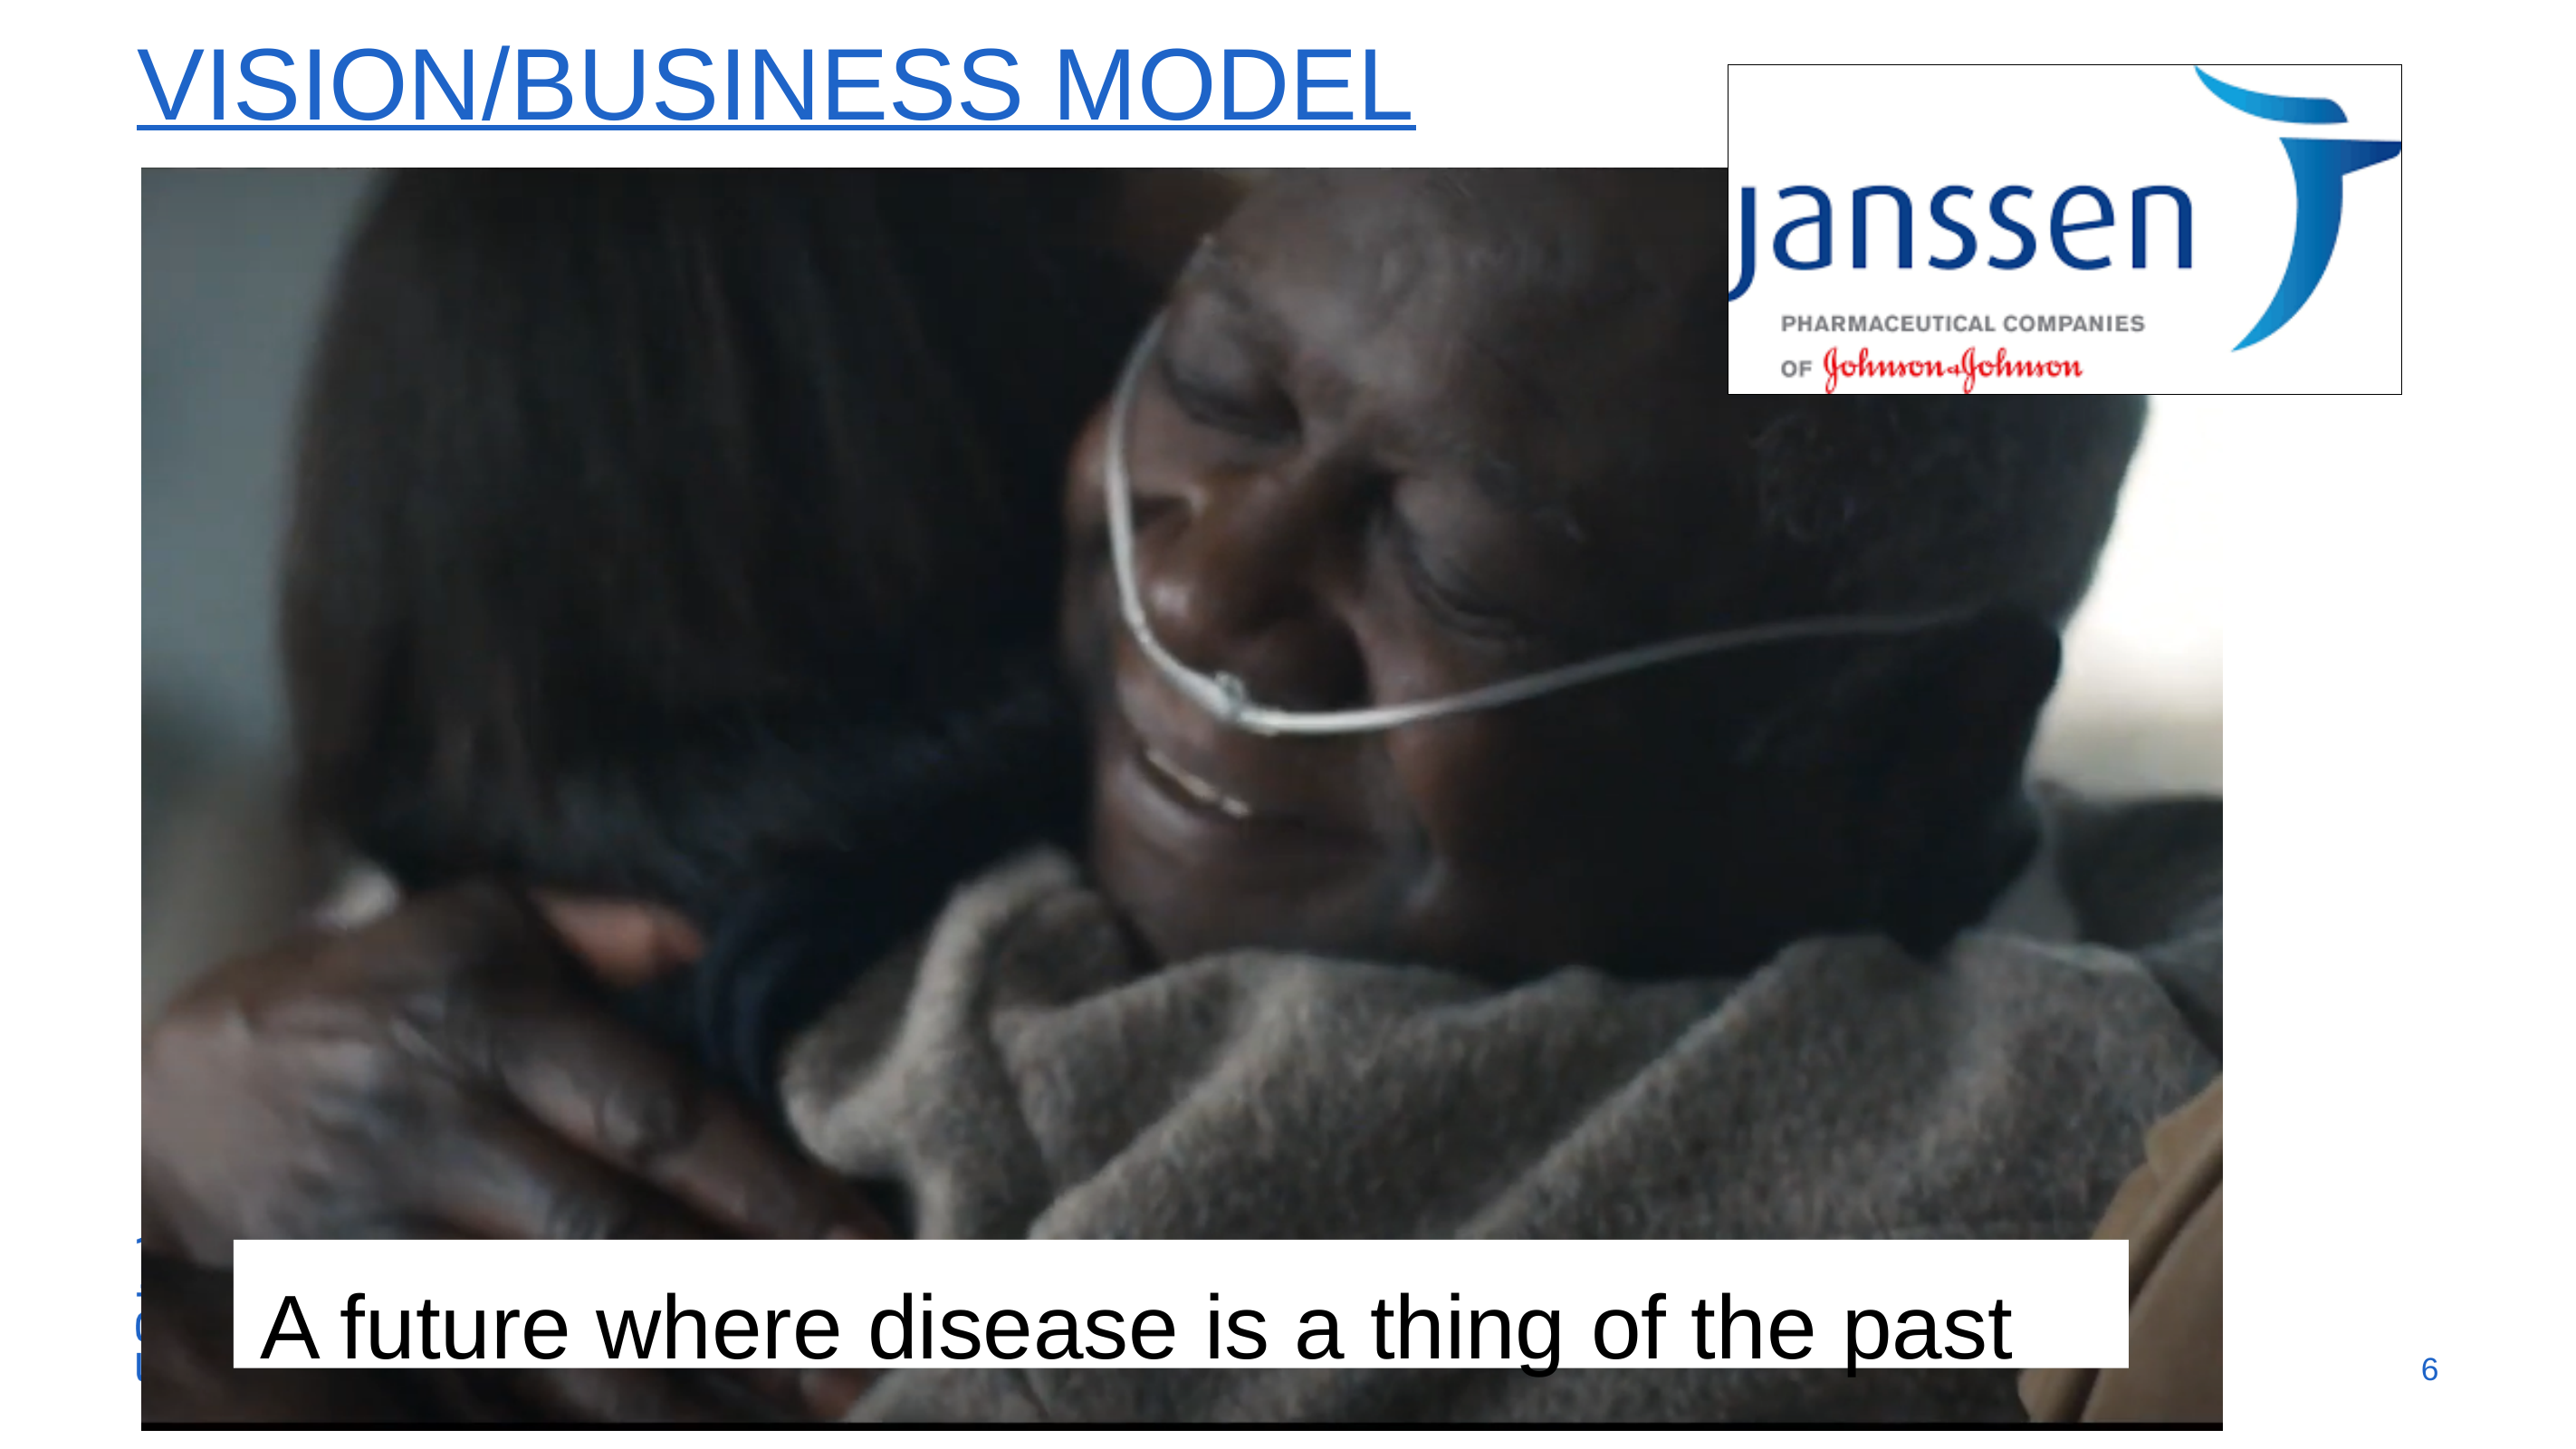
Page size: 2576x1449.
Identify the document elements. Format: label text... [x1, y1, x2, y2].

title Vision/business model [123, 20, 2456, 149]
slide_number 6 [2315, 1329, 2453, 1407]
picture [68, 64, 2402, 1449]
